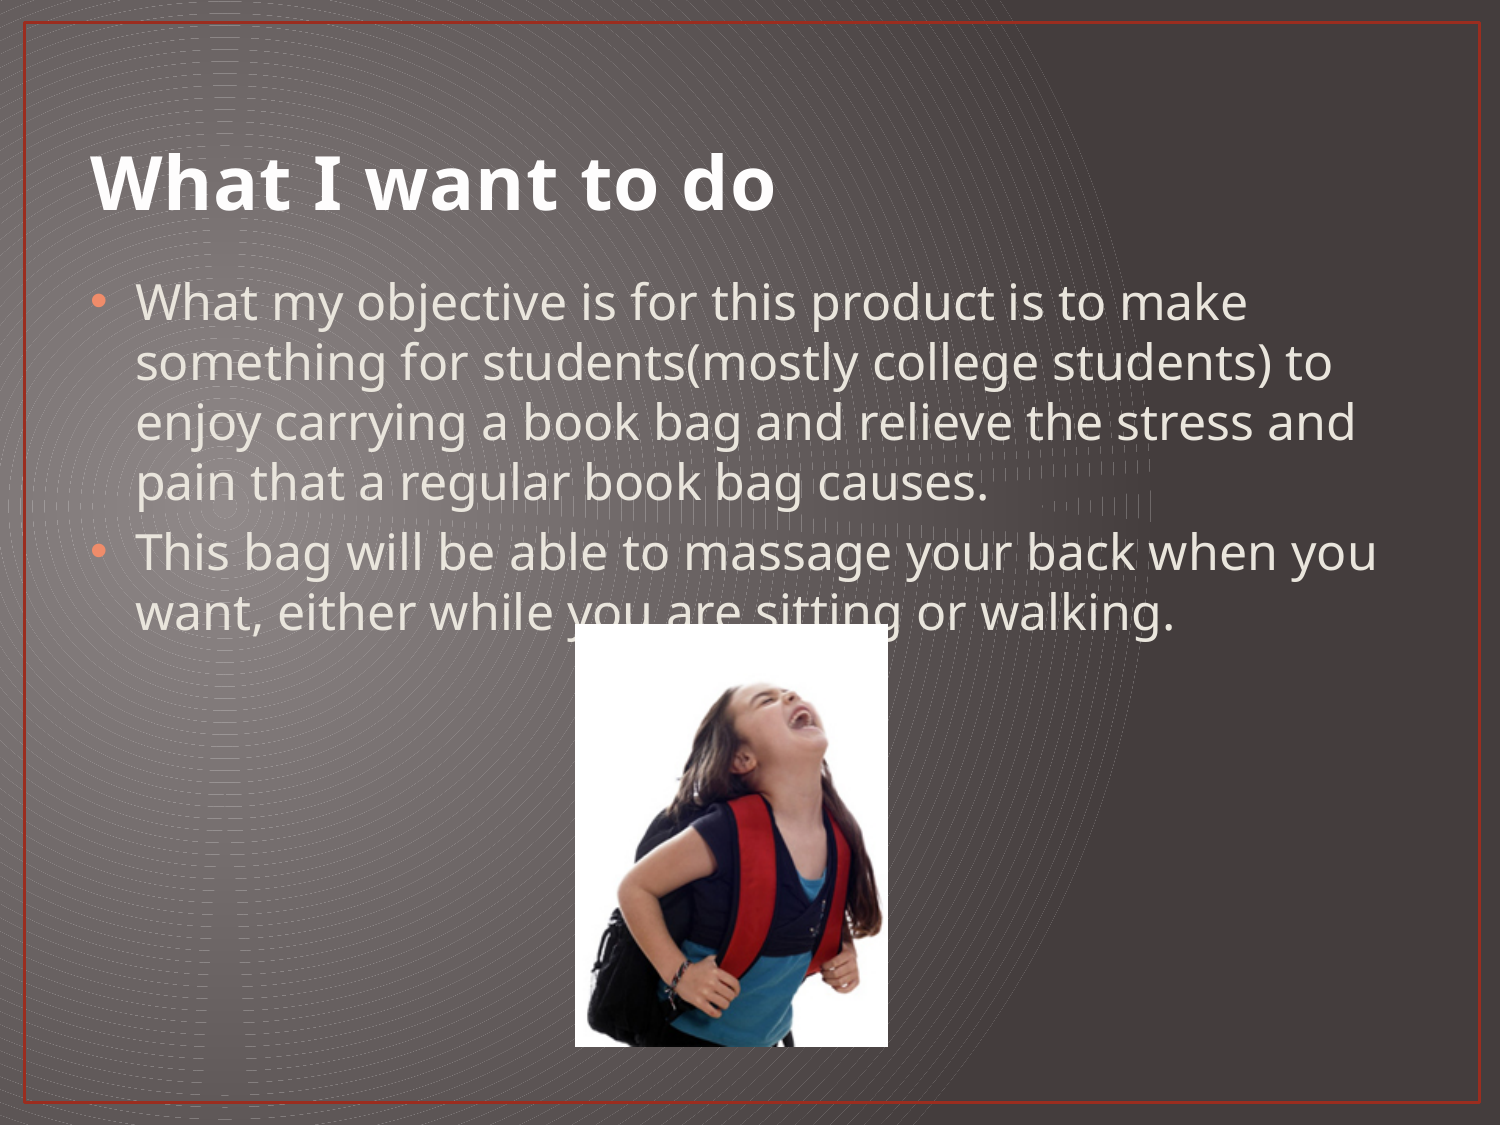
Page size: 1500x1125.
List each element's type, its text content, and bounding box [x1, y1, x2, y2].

title What I want to do [75, 45, 1425, 233]
list What my objective is for this product is to make something for students(mostly college students) to enjoy carrying a book bag and relieve the stress and pain that a regular book bag causes. This bag will be able to massage your back when you want, either while you are sitting or walking. [75, 262, 1425, 1005]
picture [574, 624, 888, 1048]
